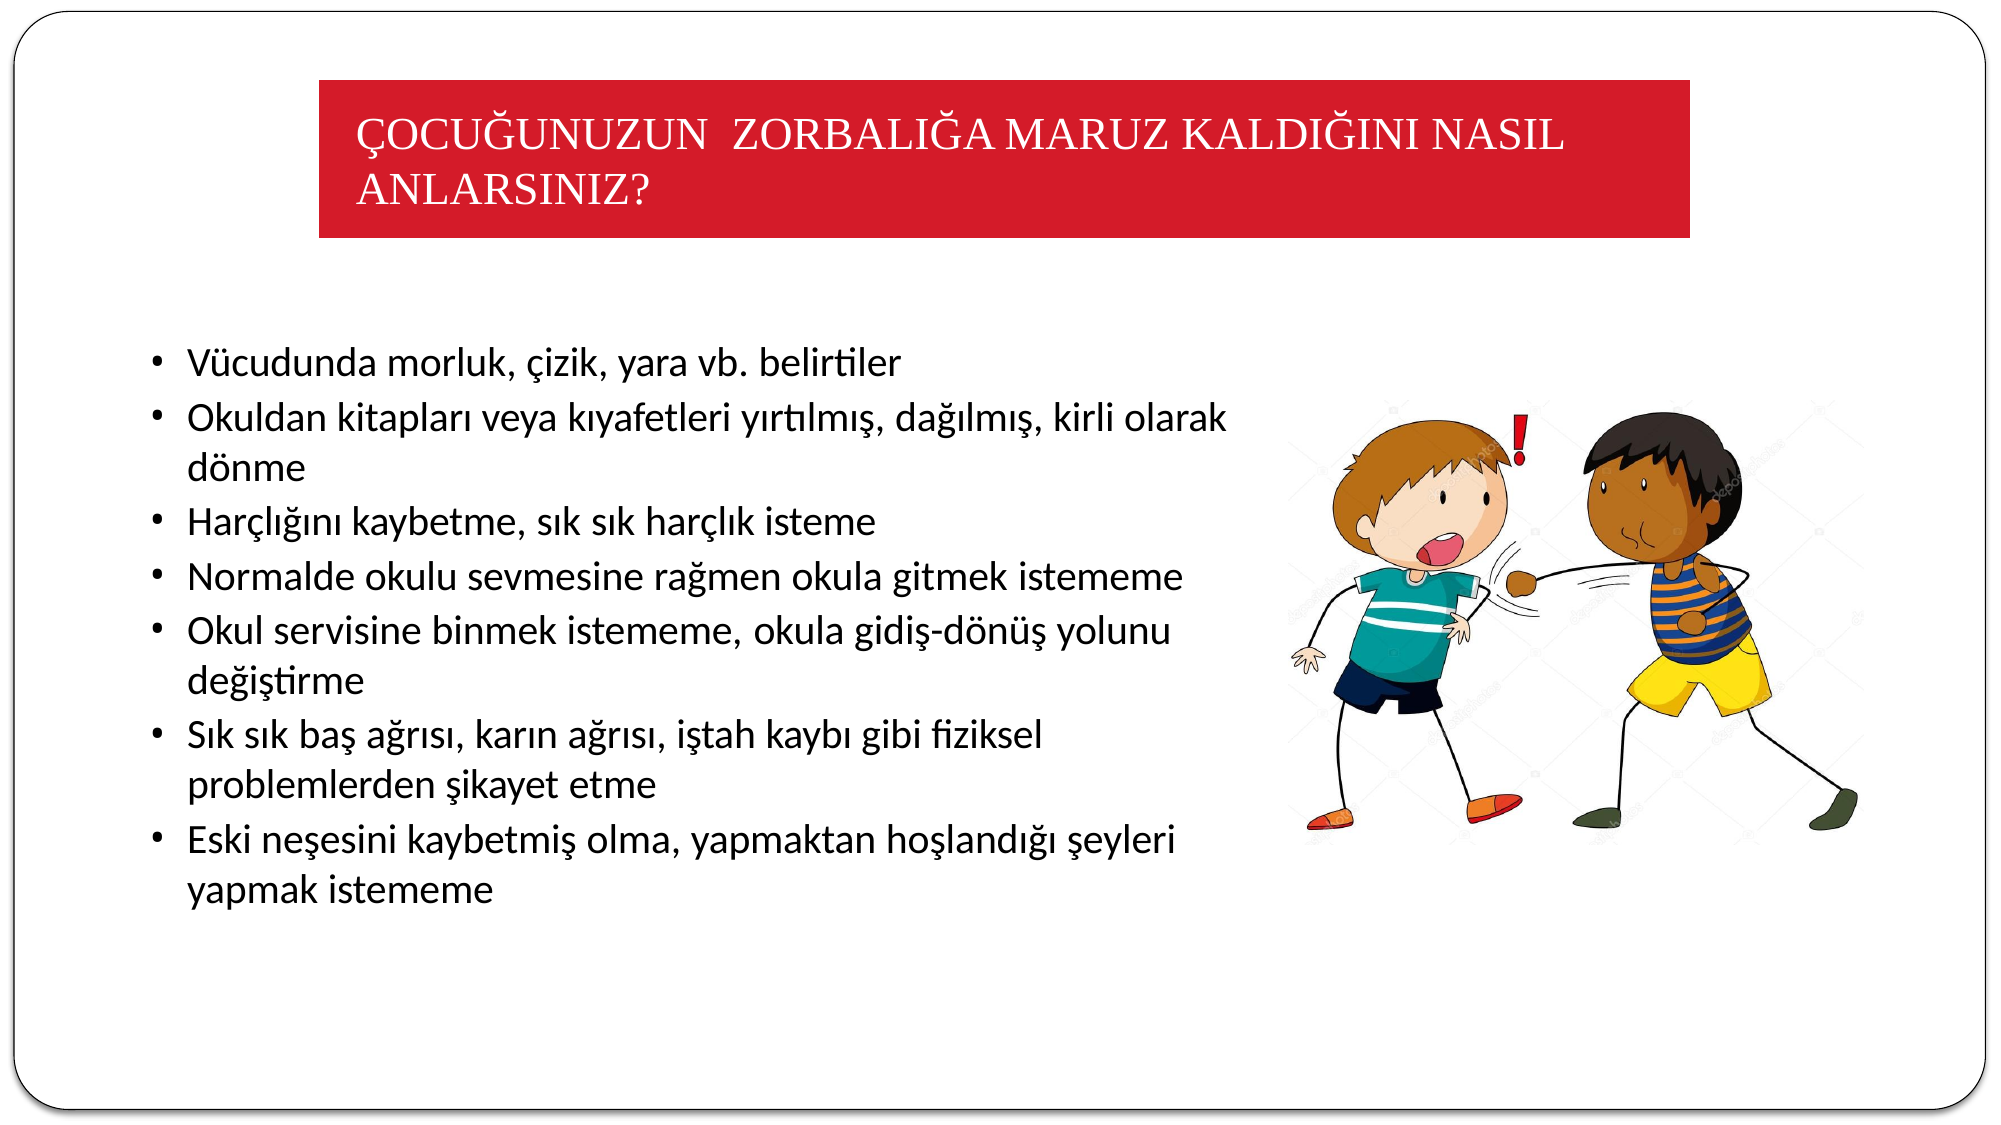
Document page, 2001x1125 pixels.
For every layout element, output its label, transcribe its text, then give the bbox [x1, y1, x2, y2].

picture [1288, 400, 1864, 845]
text_box Vücudunda morluk, çizik, yara vb. belirtiler Okuldan kitapları veya kıyafetleri yırtılmış, dağılmış, kirli olarak dönme Harçlığını kaybetme, sık sık harçlık isteme Normalde okulu sevmesine rağmen okula gitmek istememe Okul servisine binmek istememe, okula gidiş-dönüş yolunu değiştirme Sık sık baş ağrısı, karın ağrısı, iştah kaybı gibi fiziksel problemlerden şikayet etme Eski neşesini kaybetmiş olma, yapmaktan hoşlandığı şeyleri yapmak istememe [147, 328, 1240, 912]
picture [318, 80, 1690, 238]
